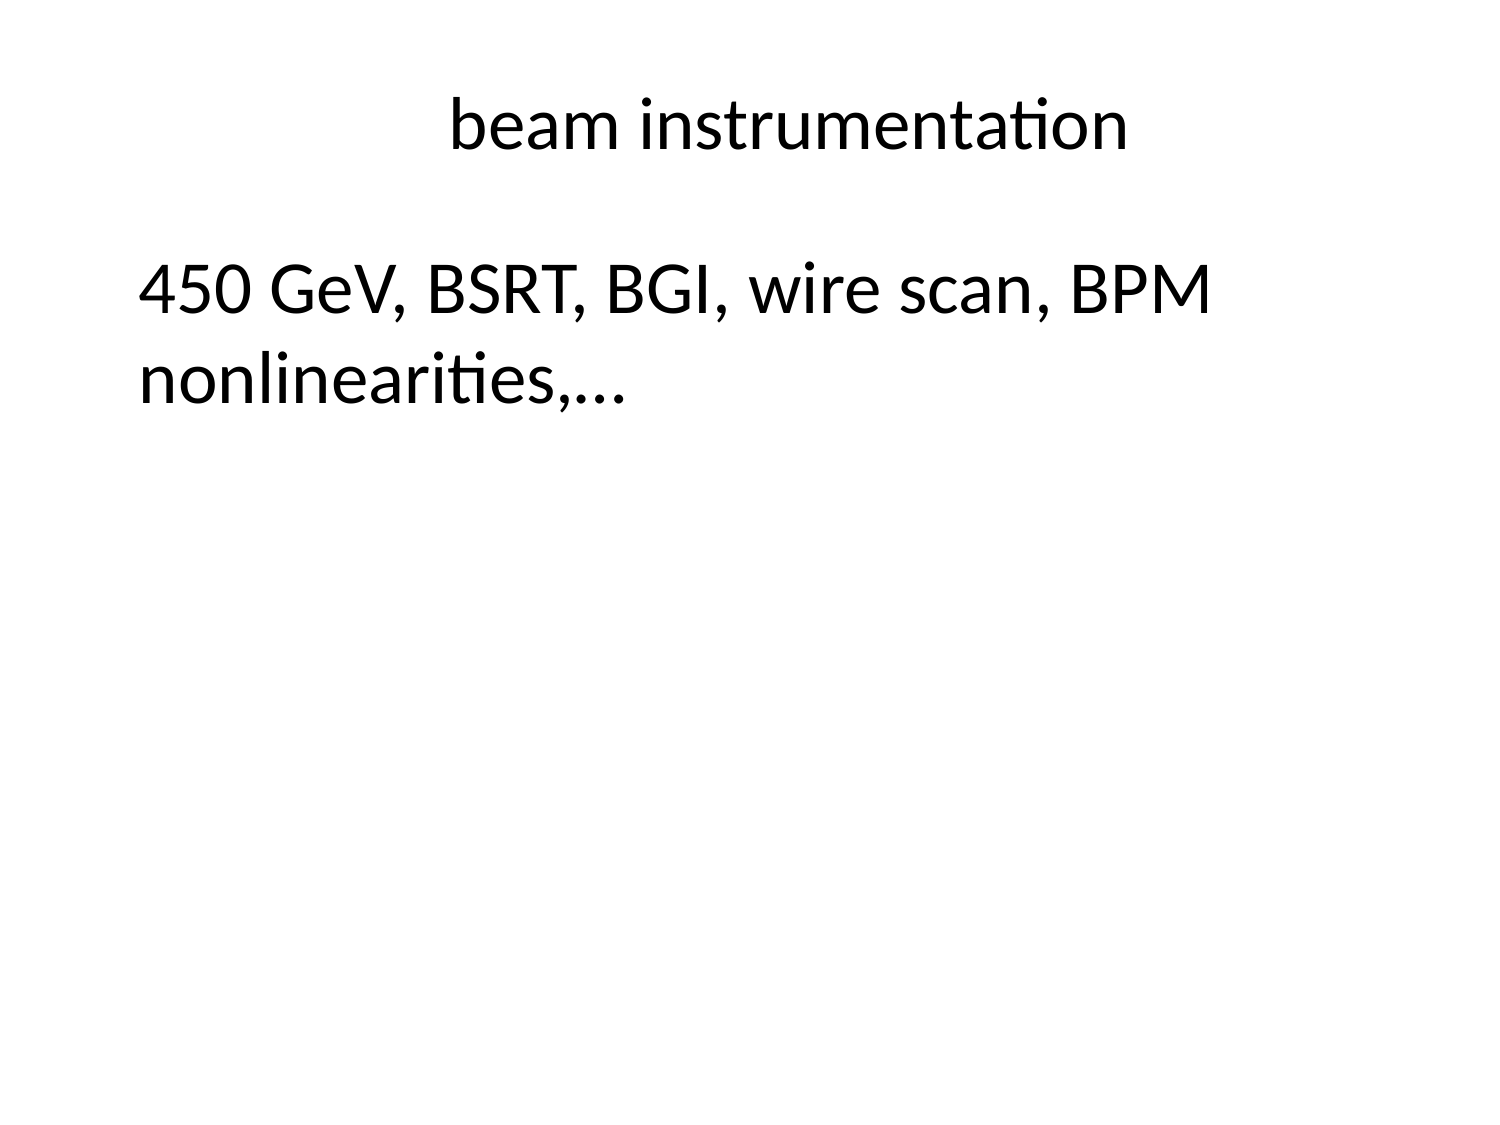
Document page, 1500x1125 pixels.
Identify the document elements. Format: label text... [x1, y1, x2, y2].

text_box beam instrumentation [433, 67, 1146, 172]
text_box 450 GeV, BSRT, BGI, wire scan, BPM nonlinearities,… [123, 231, 1353, 427]
